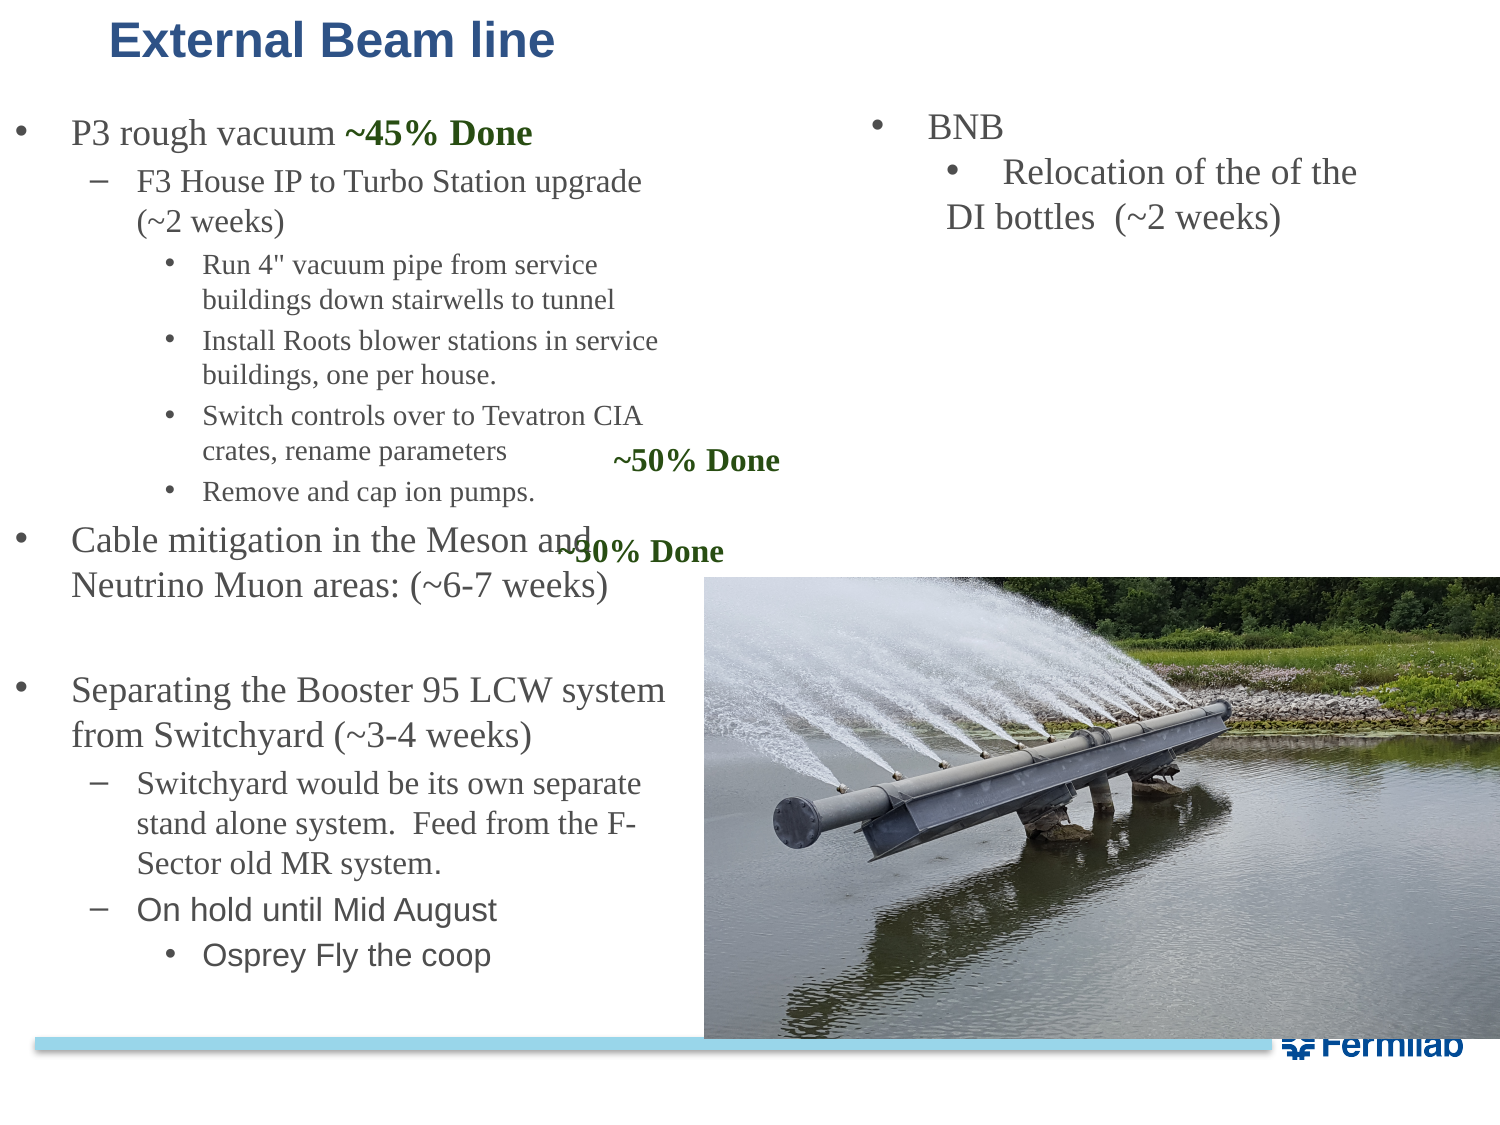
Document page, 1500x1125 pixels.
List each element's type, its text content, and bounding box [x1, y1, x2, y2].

text_box ~30% Done [543, 521, 740, 577]
title External Beam line [93, 0, 1388, 68]
text_box BNB Relocation of the of the DI bottles (~2 weeks) [856, 94, 1374, 290]
text_box ~50% Done [599, 431, 796, 486]
picture [704, 576, 1500, 1060]
list P3 rough vacuum ~45% Done F3 House IP to Turbo Station upgrade (~2 weeks) Run 4" vacuum pipe from service buildings down stairwells to tunnel Install Roots blower stations in service buildings, one per house. Switch controls over to Tevatron CIA crates, rename parameters Remove and cap ion pumps. Cable mitigation in the Meson and Neutrino Muon areas: (~6-7 weeks) Separating the Booster 95 LCW system from Switchyard (~3-4 weeks) Switchyard would be its own separate stand alone system. Feed from the F-Sector old MR system. On hold until Mid August Osprey Fly the coop [0, 100, 705, 1039]
